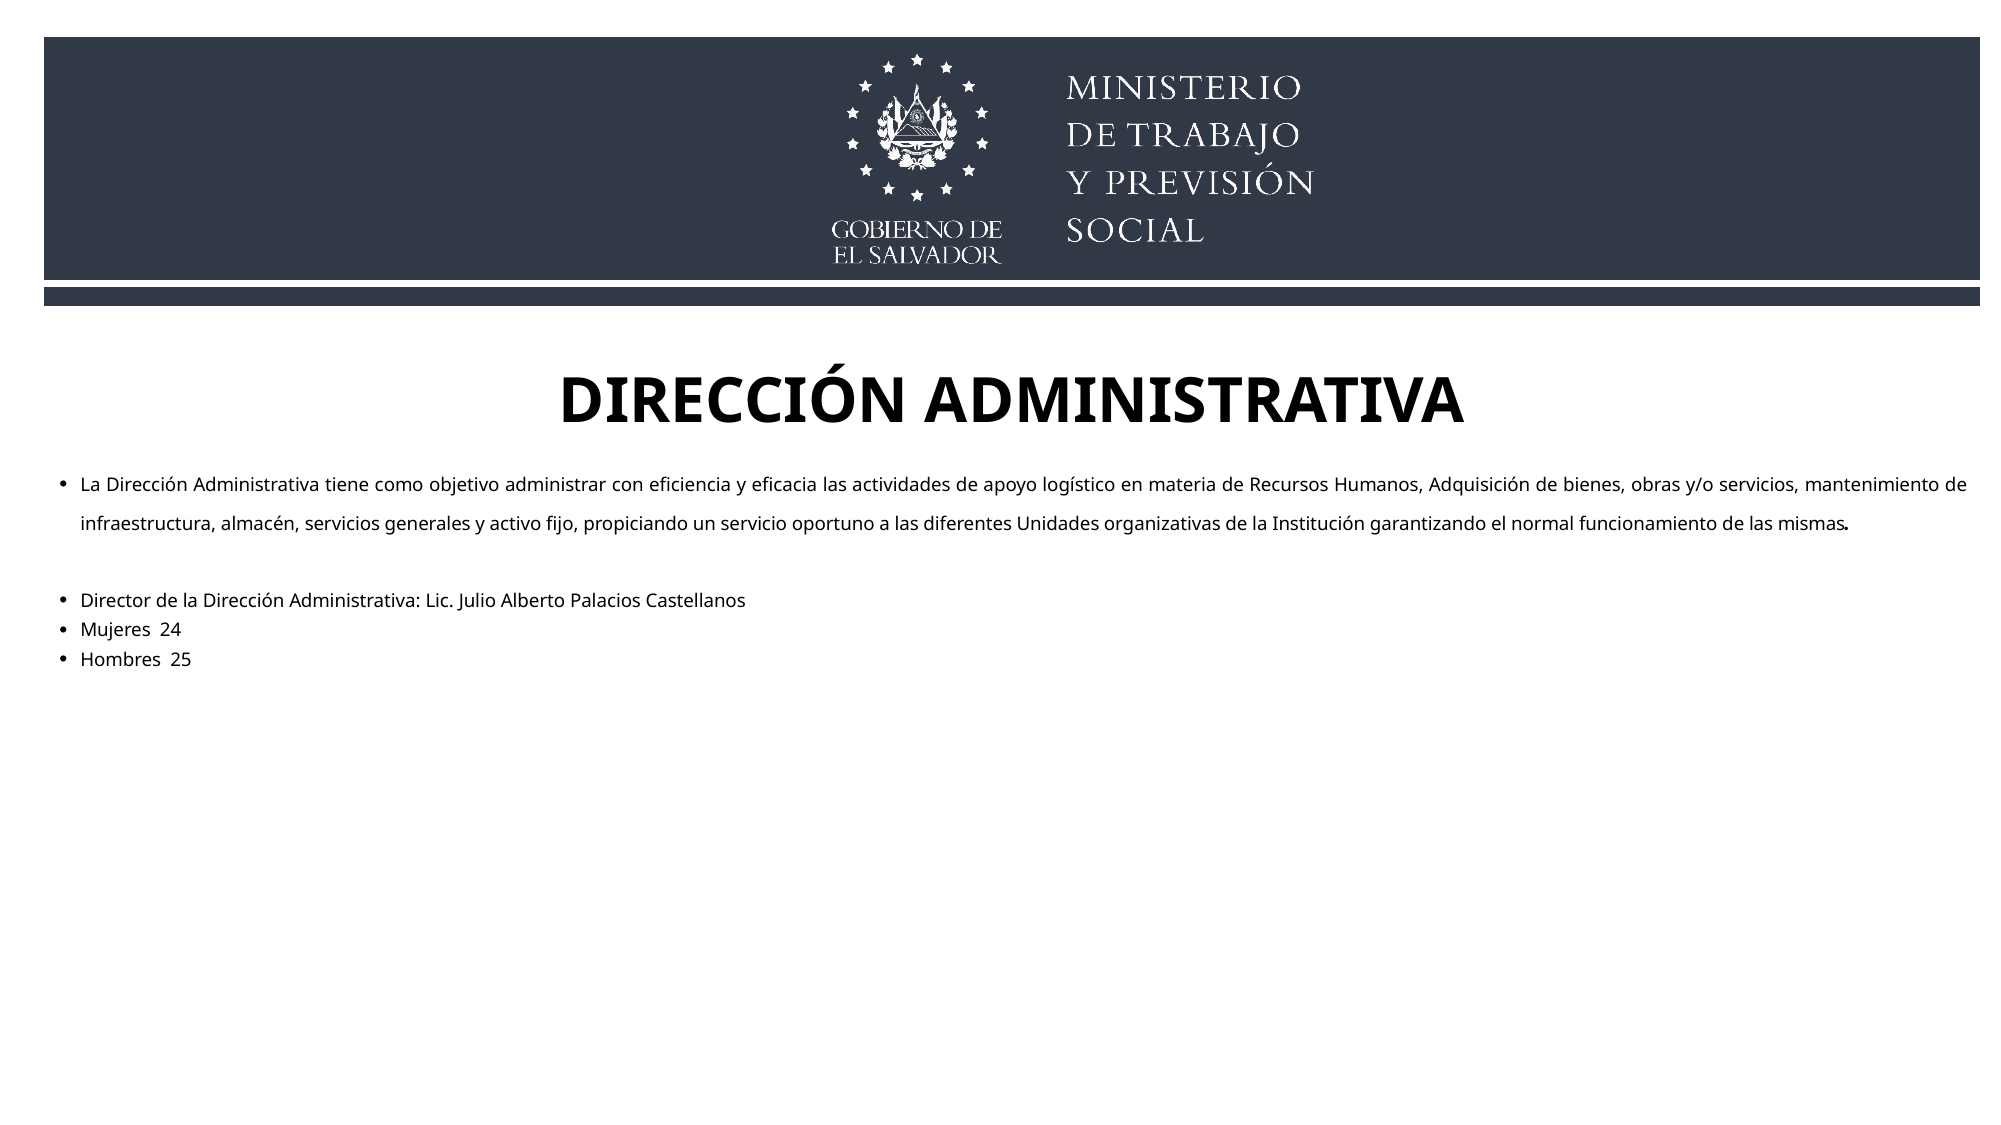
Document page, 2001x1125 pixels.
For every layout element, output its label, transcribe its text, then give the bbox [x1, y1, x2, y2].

text_box La Dirección Administrativa tiene como objetivo administrar con eficiencia y eficacia las actividades de apoyo logístico en materia de Recursos Humanos, Adquisición de bienes, obras y/o servicios, mantenimiento de infraestructura, almacén, servicios generales y activo fijo, propiciando un servicio oportuno a las diferentes Unidades organizativas de la Institución garantizando el normal funcionamiento de las mismas. Director de la Dirección Administrativa: Lic. Julio Alberto Palacios Castellanos Mujeres 24 Hombres 25 Directora: Yolanda del Carmen Dueñas Fig18ueroa [44, 460, 1980, 1025]
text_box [44, 37, 1980, 306]
title DIRECCIÓN ADMINISTRATIVA [392, 306, 1632, 460]
